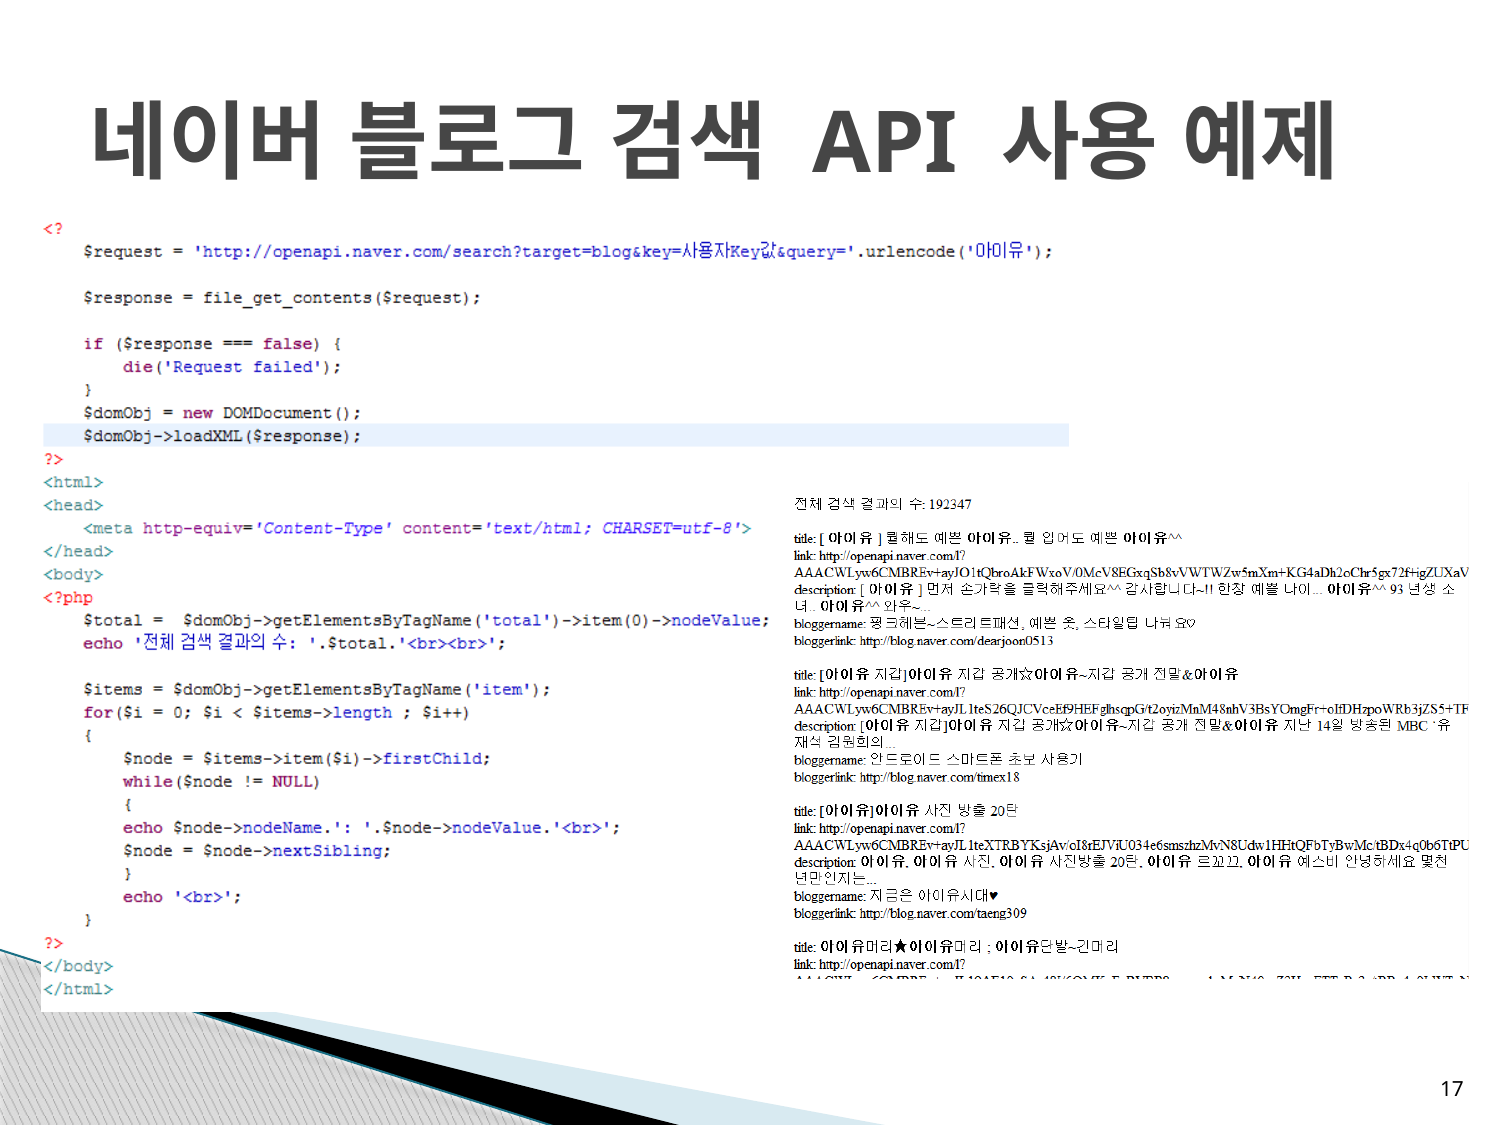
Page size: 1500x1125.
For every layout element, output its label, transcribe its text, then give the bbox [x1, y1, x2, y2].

slide_number 17 [1418, 1051, 1479, 1112]
title 네이버 블로그 검색 API 사용 예제 [75, 45, 1425, 233]
picture [40, 219, 1469, 1012]
